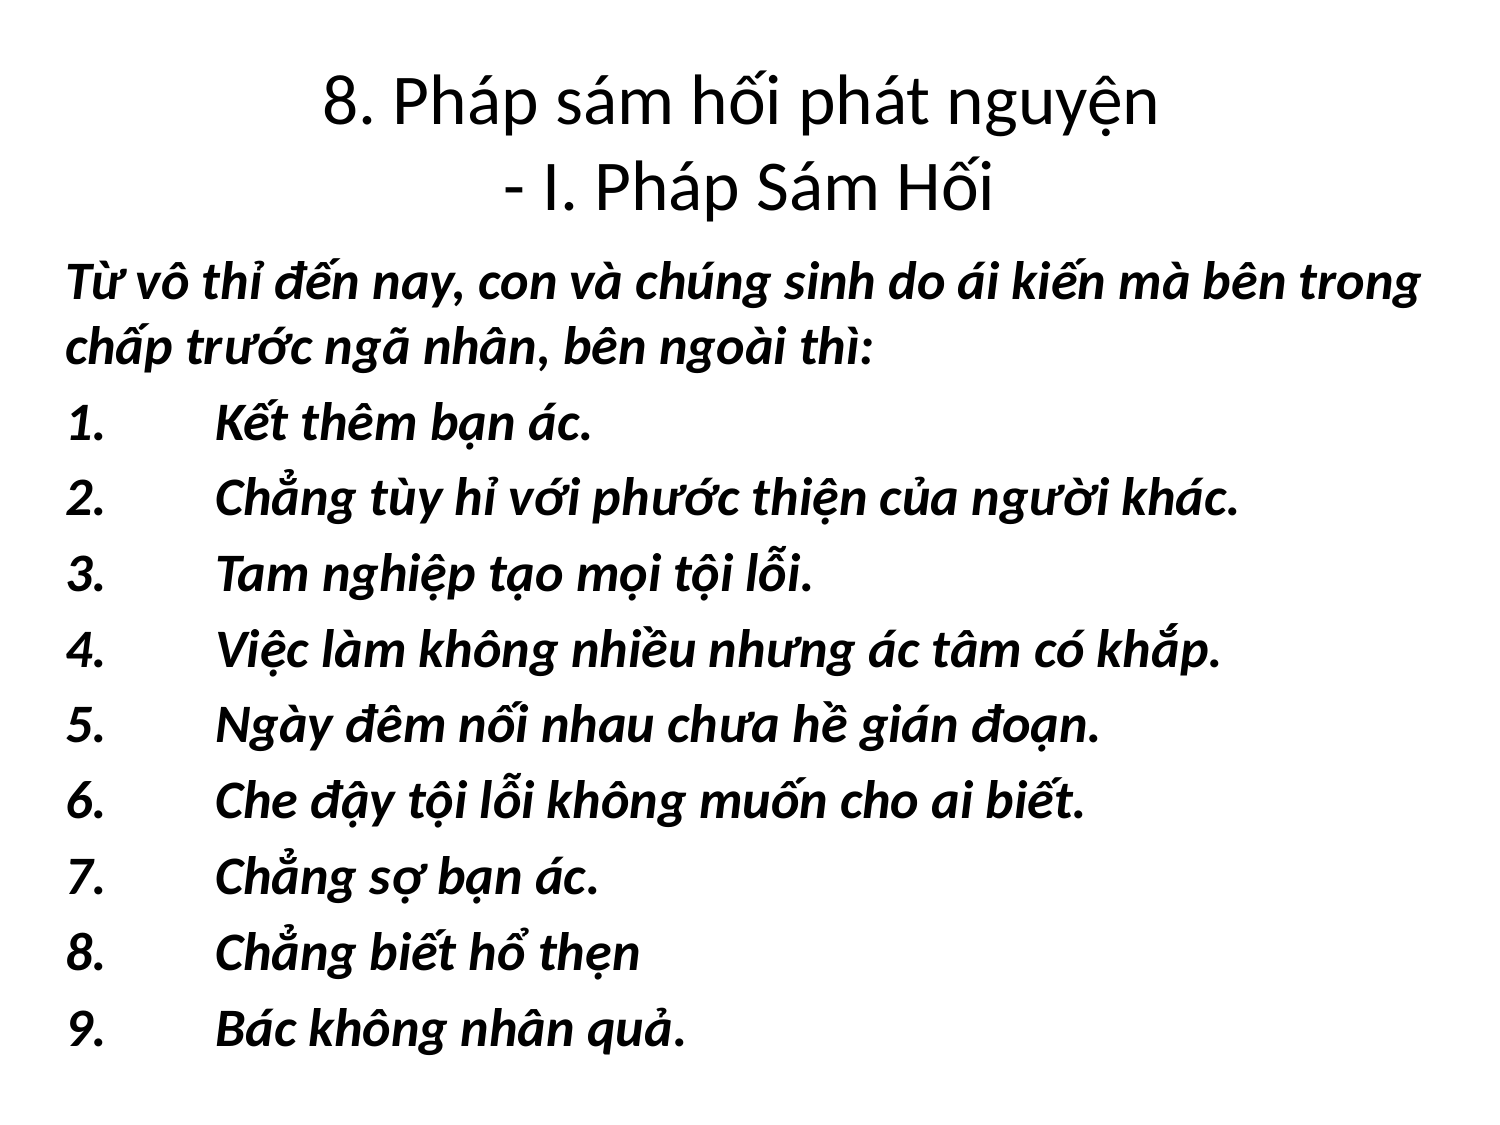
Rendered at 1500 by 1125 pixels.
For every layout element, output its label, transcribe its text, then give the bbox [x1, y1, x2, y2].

list Từ vô thỉ đến nay, con và chúng sinh do ái kiến mà bên trong chấp trước ngã nhân, bên ngoài thì: 1. Kết thêm bạn ác. 2. Chẳng tùy hỉ với phước thiện của người khác. 3. Tam nghiệp tạo mọi tội lỗi. 4. Việc làm không nhiều nhưng ác tâm có khắp. 5. Ngày đêm nối nhau chưa hề gián đoạn. 6. Che đậy tội lỗi không muốn cho ai biết. 7. Chẳng sợ bạn ác. 8. Chẳng biết hổ thẹn 9. Bác không nhân quả. [50, 237, 1450, 980]
title 8. Pháp sám hối phát nguyện - I. Pháp Sám Hối [75, 45, 1425, 233]
